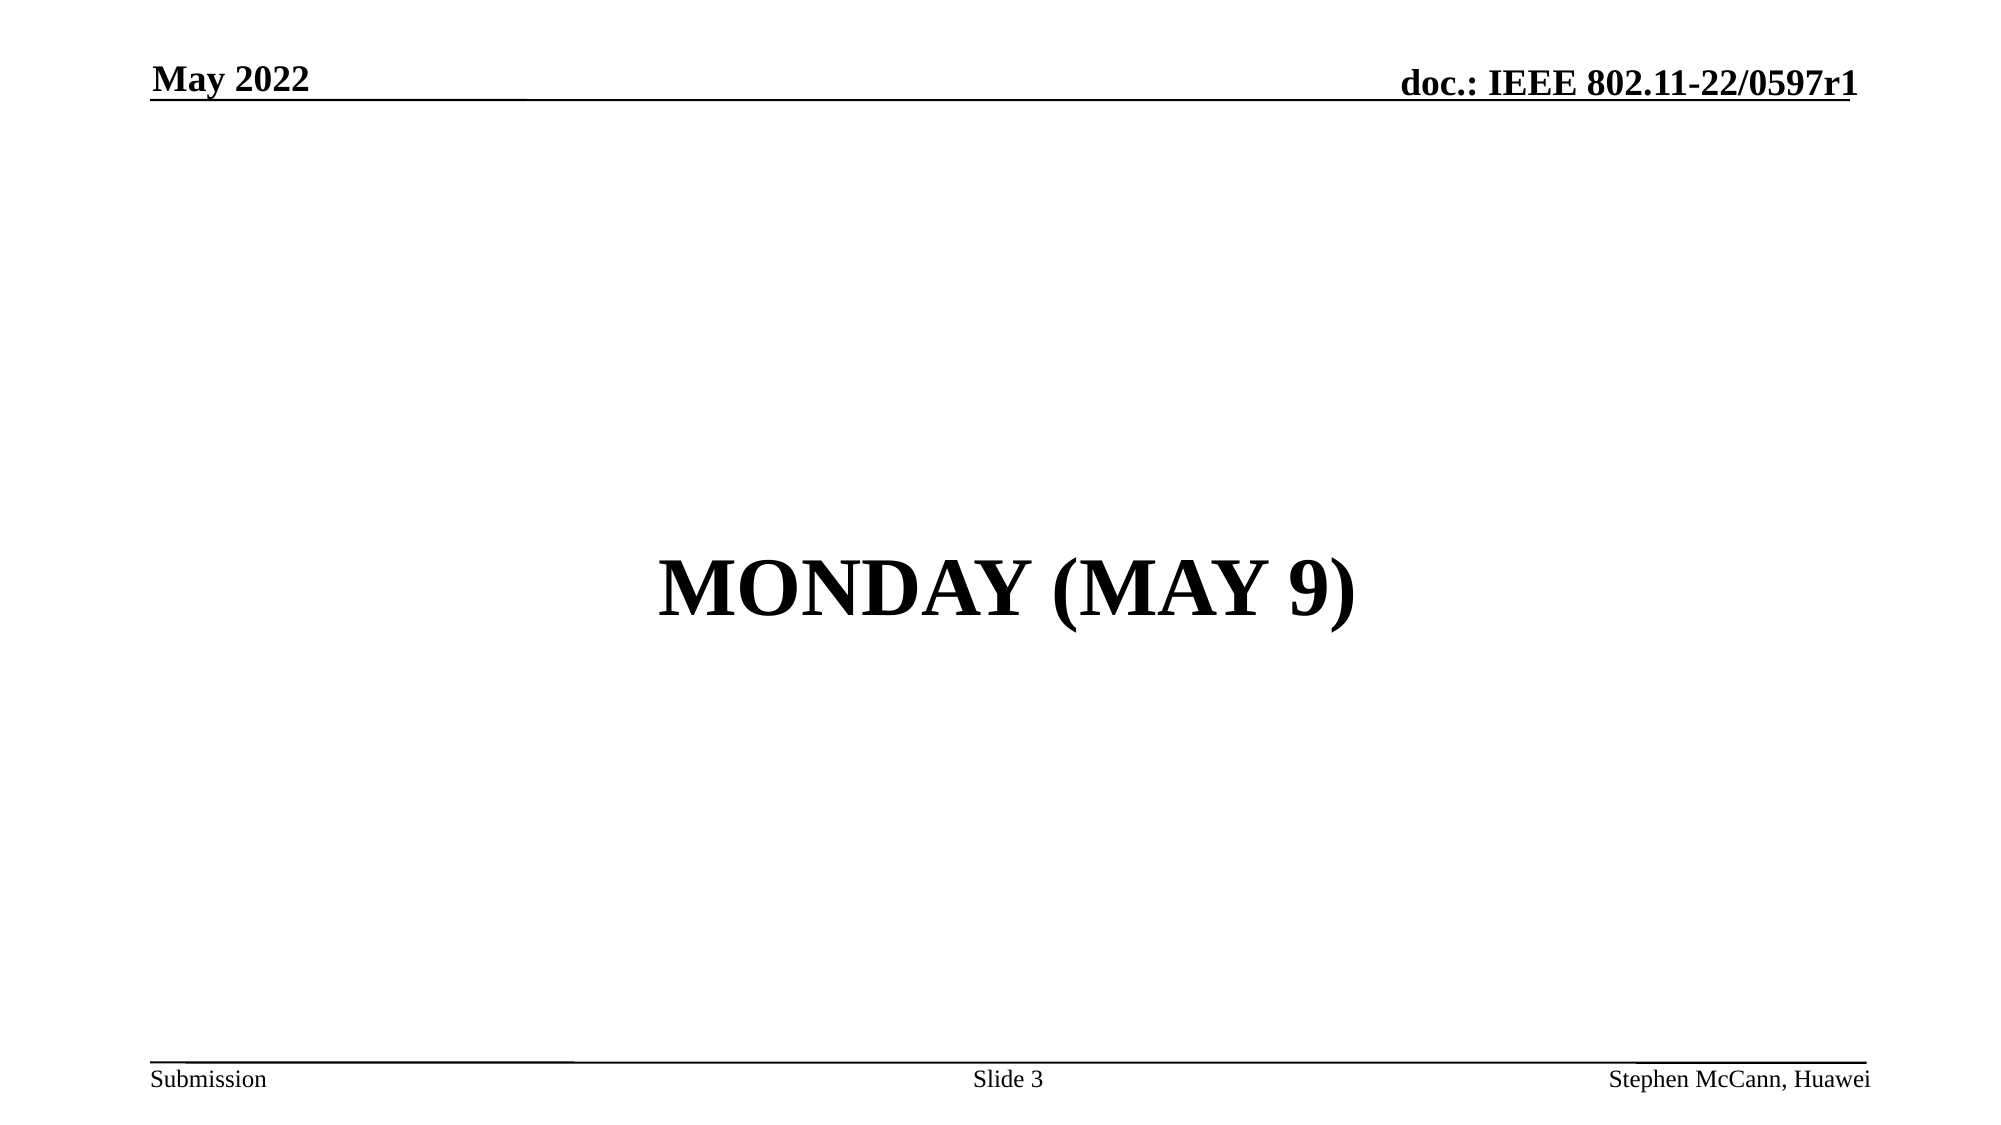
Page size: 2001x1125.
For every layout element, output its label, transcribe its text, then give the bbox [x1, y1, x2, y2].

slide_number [152, 54, 563, 100]
footer Stephen McCann, Huawei [1174, 1061, 1872, 1093]
slide_number Slide 3 [950, 1061, 1067, 1123]
title MONDAY (May 9) [157, 524, 1859, 749]
